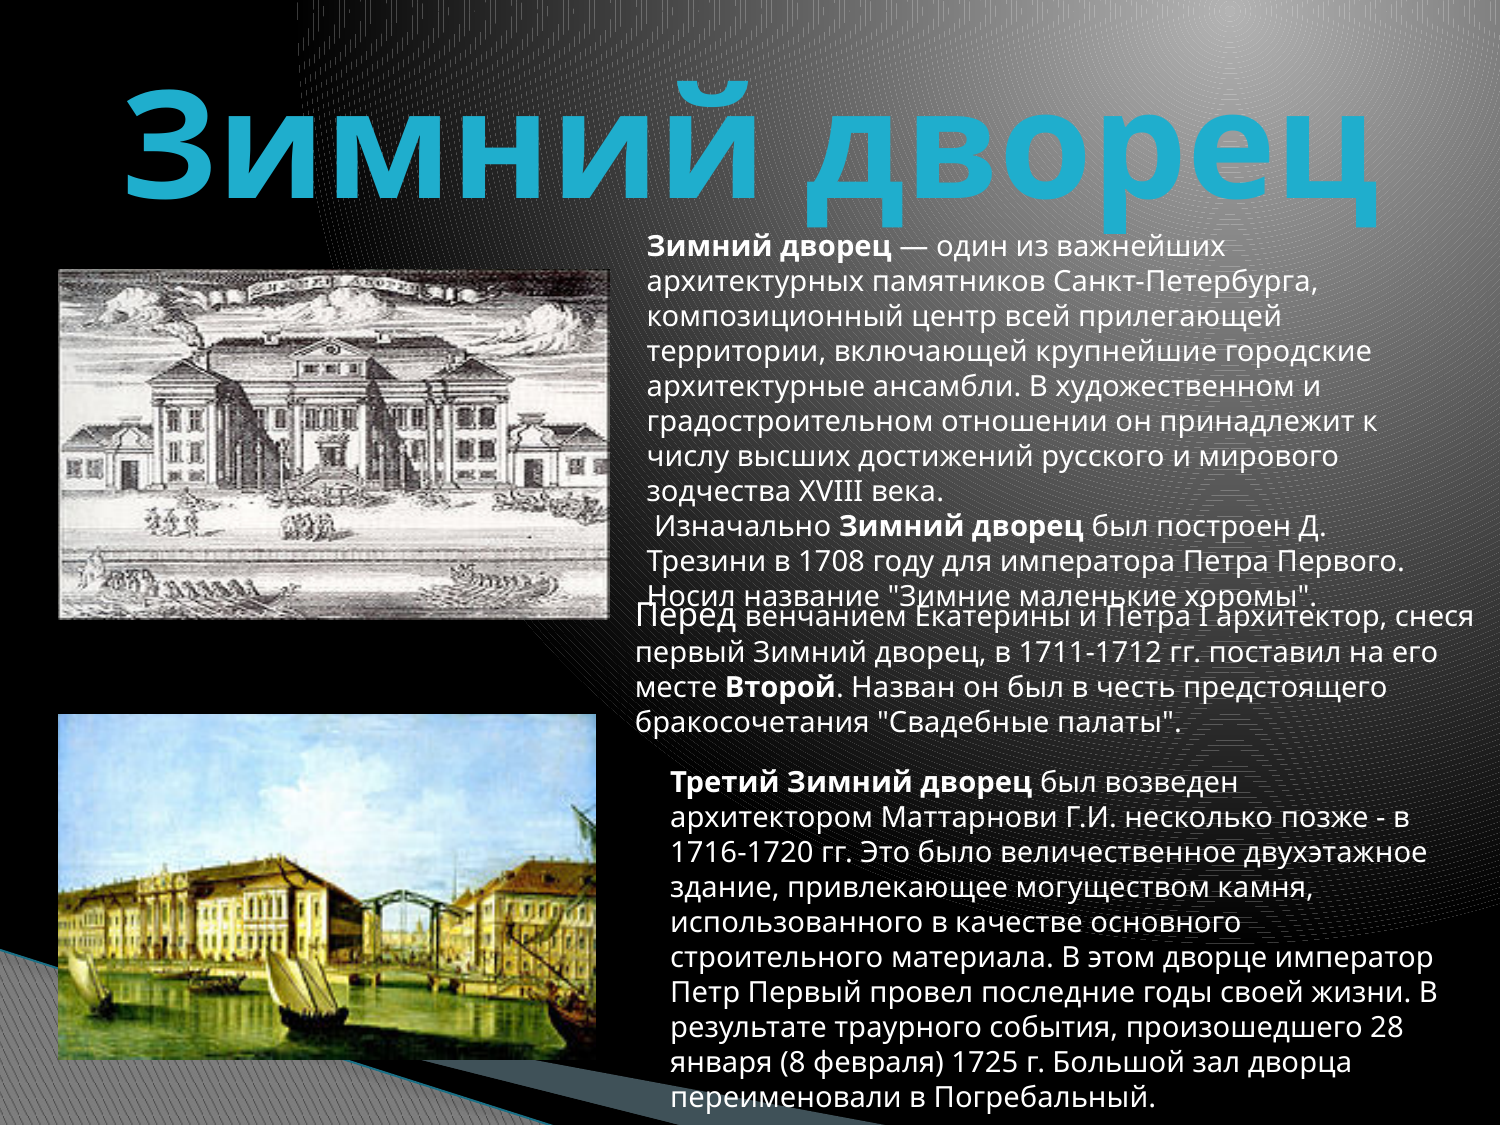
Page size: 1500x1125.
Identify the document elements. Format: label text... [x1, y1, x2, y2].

text_box Третий Зимний дворец был возведен архитектором Маттарнови Г.И. несколько позже - в 1716-1720 гг. Это было величественное двухэтажное здание, привлекающее могуществом камня, использованного в качестве основного строительного материала. В этом дворце император Петр Первый провел последние годы своей жизни. В результате траурного события, произошедшего 28 января (8 февраля) 1725 г. Большой зал дворца переименовали в Погребальный. [655, 756, 1459, 1121]
title Зимний дворец [75, 45, 1425, 233]
picture [58, 269, 610, 621]
text_box Зимний дворец — один из важнейших архитектурных памятников Санкт-Петербурга, композиционный центр всей прилегающей территории, включающей крупнейшие городские архитектурные ансамбли. В художественном и градостроительном отношении он принадлежит к числу высших достижений русского и мирового зодчества XVIII века. Изначально Зимний дворец был построен Д. Трезини в 1708 году для императора Петра Первого. Носил название "Зимние маленькие хоромы". [631, 219, 1465, 586]
text_box Перед венчанием Екатерины и Петра I архитектор, снеся первый Зимний дворец, в 1711-1712 гг. поставил на его месте Второй. Назван он был в честь предстоящего бракосочетания "Свадебные палаты". [620, 586, 1500, 746]
picture [0, 714, 597, 1125]
